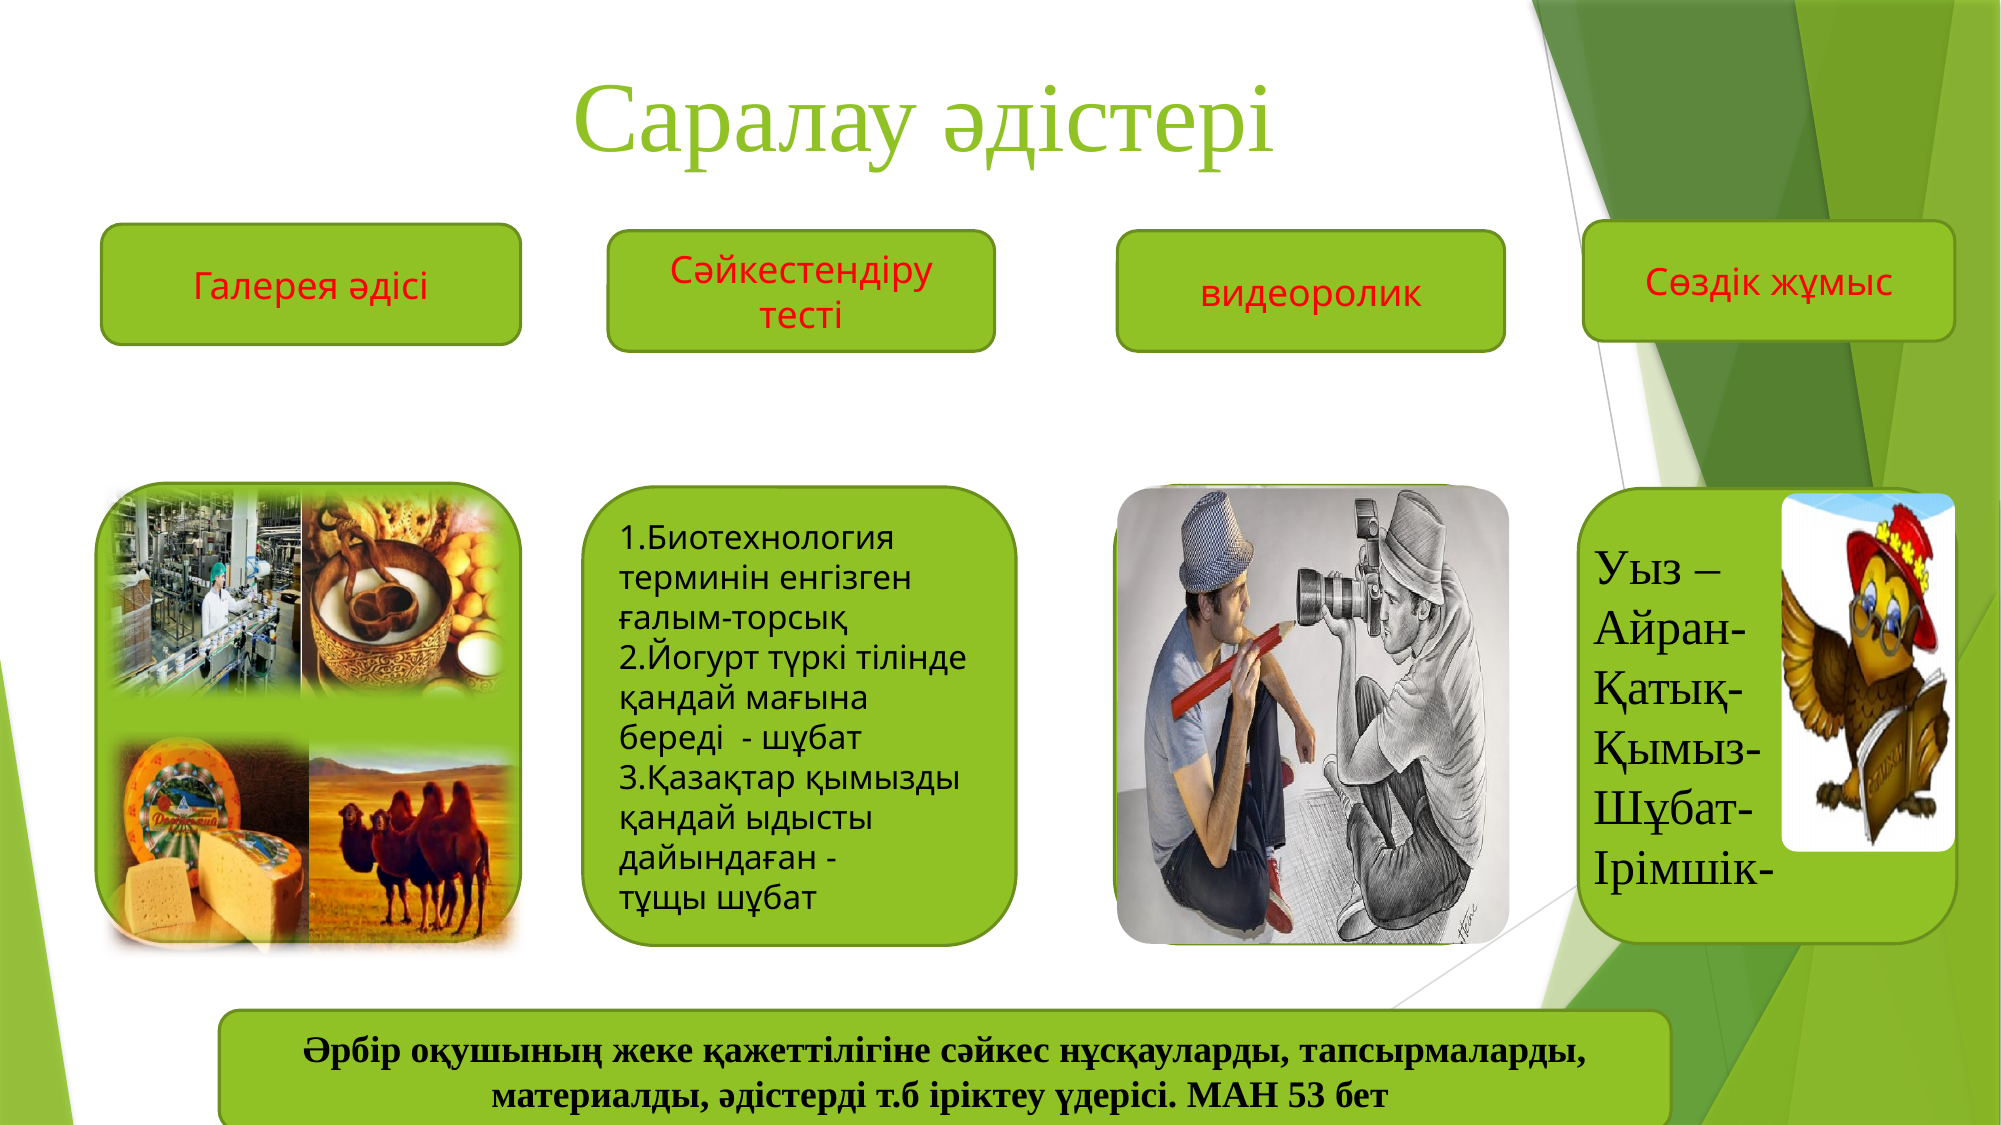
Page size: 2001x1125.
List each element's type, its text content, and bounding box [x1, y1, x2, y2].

picture [100, 482, 878, 959]
text_box 1.Биотехнология терминін енгізген ғалым-торсық 2.Йогурт түркі тілінде қандай мағына береді - шұбат 3.Қазақтар қымызды қандай ыдысты дайындаған - тұщы шұбат [880, 485, 1018, 947]
text_box Уыз – Айран- Қатық- Қымыз- Шұбат- Ірімшік- [1579, 526, 1803, 902]
text_box [1581, 486, 1919, 526]
picture [1116, 484, 1510, 945]
picture [1781, 492, 1956, 852]
text_box [1580, 857, 1959, 946]
text_box видеоролик [1115, 229, 1507, 353]
text_box Галерея әдісі [99, 222, 523, 347]
text_box Әрбір оқушының жеке қажеттілігіне сәйкес нұсқауларды, тапсырмаларды, материалды, әдістерді т.б іріктеу үдерісі. МАН 53 бет [217, 1008, 1673, 1125]
title Саралау әдістері [219, 43, 1630, 168]
text_box Сөздік жұмыс [1581, 219, 1957, 343]
text_box Сәйкестендіру тесті [606, 229, 997, 353]
